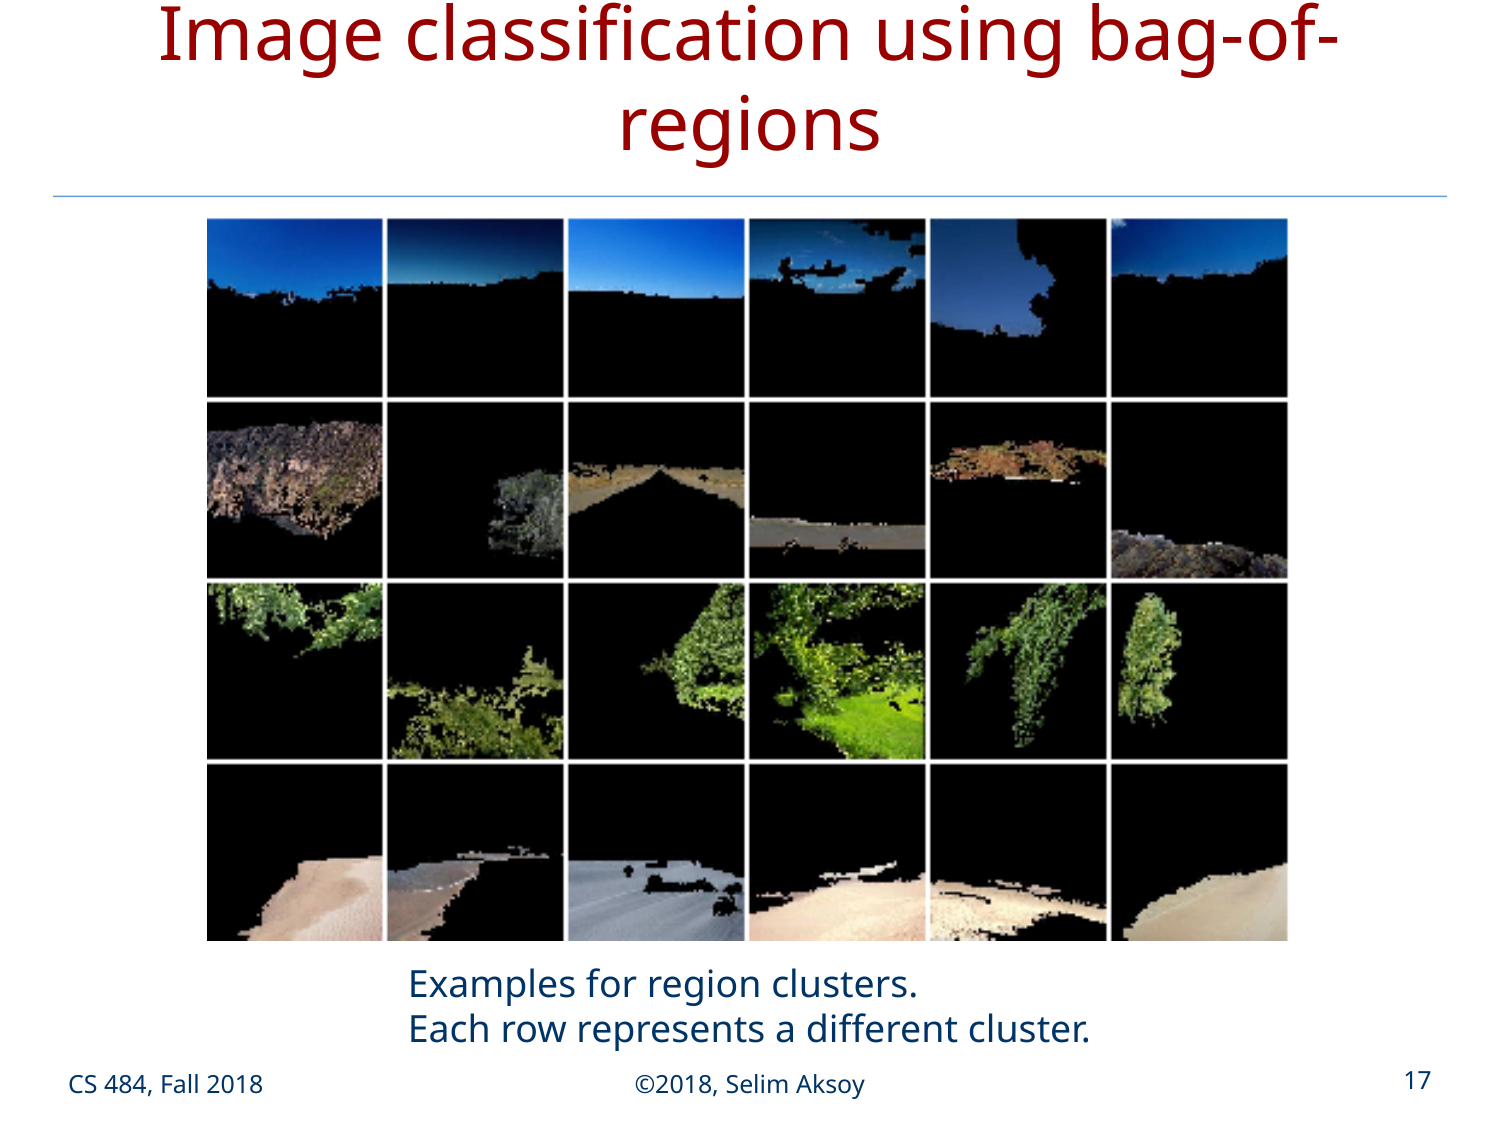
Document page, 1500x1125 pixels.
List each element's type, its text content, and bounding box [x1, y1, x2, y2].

slide_number CS 484, Fall 2018 [52, 1052, 366, 1107]
text_box Examples for region clusters. Each row represents a different cluster. [393, 952, 1107, 1057]
footer ©2018, Selim Aksoy [511, 1057, 988, 1107]
title Image classification using bag-of-regions [53, 31, 1447, 173]
slide_number 17 [1134, 1052, 1448, 1107]
picture [207, 216, 1293, 941]
